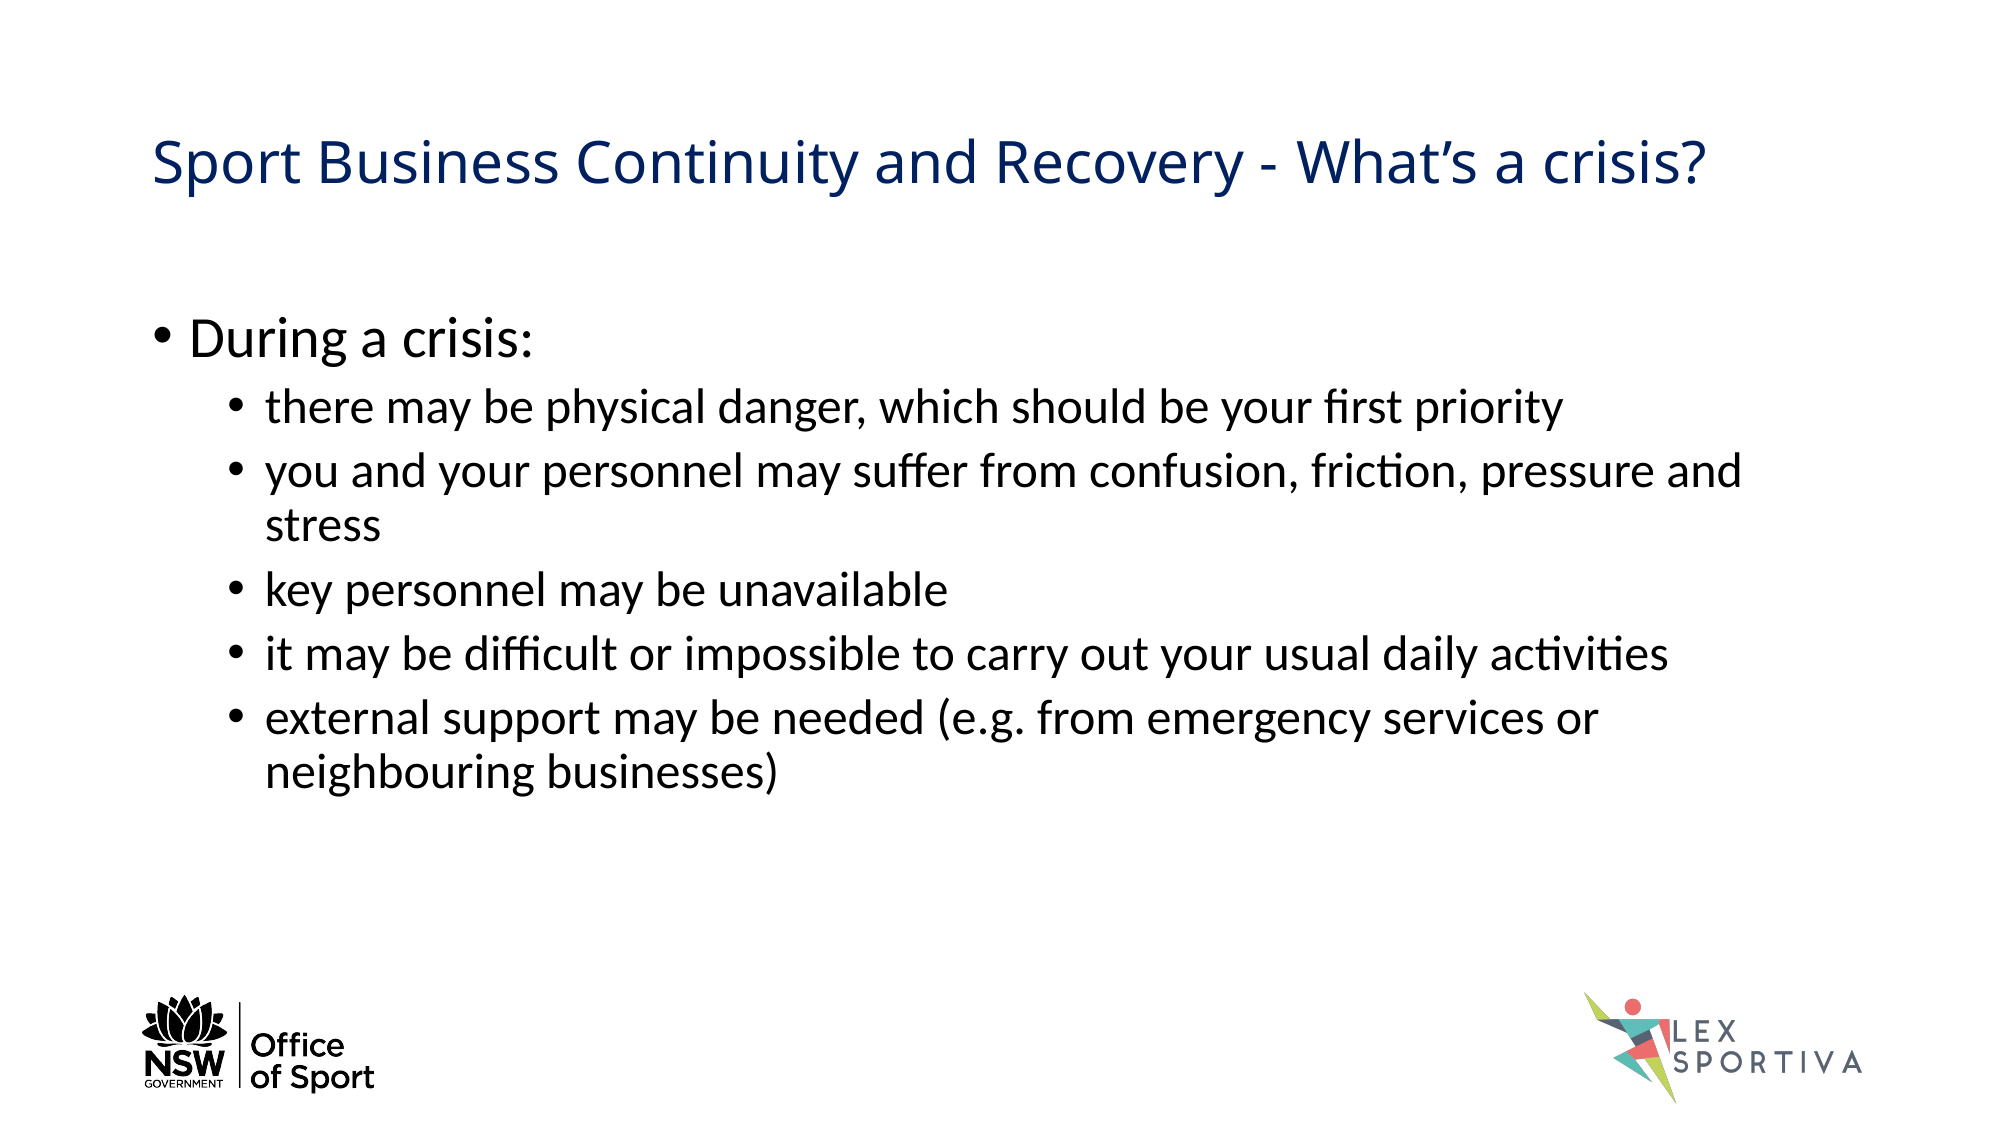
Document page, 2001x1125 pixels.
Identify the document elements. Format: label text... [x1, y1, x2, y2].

title Sport Business Continuity and Recovery - What’s a crisis? [137, 59, 1863, 278]
picture [1584, 1014, 1863, 1104]
picture [137, 1014, 379, 1098]
list During a crisis: there may be physical danger, which should be your first priority you and your personnel may suffer from confusion, friction, pressure and stress key personnel may be unavailable it may be difficult or impossible to carry out your usual daily activities external support may be needed (e.g. from emergency services or neighbouring businesses) [137, 299, 1863, 1014]
